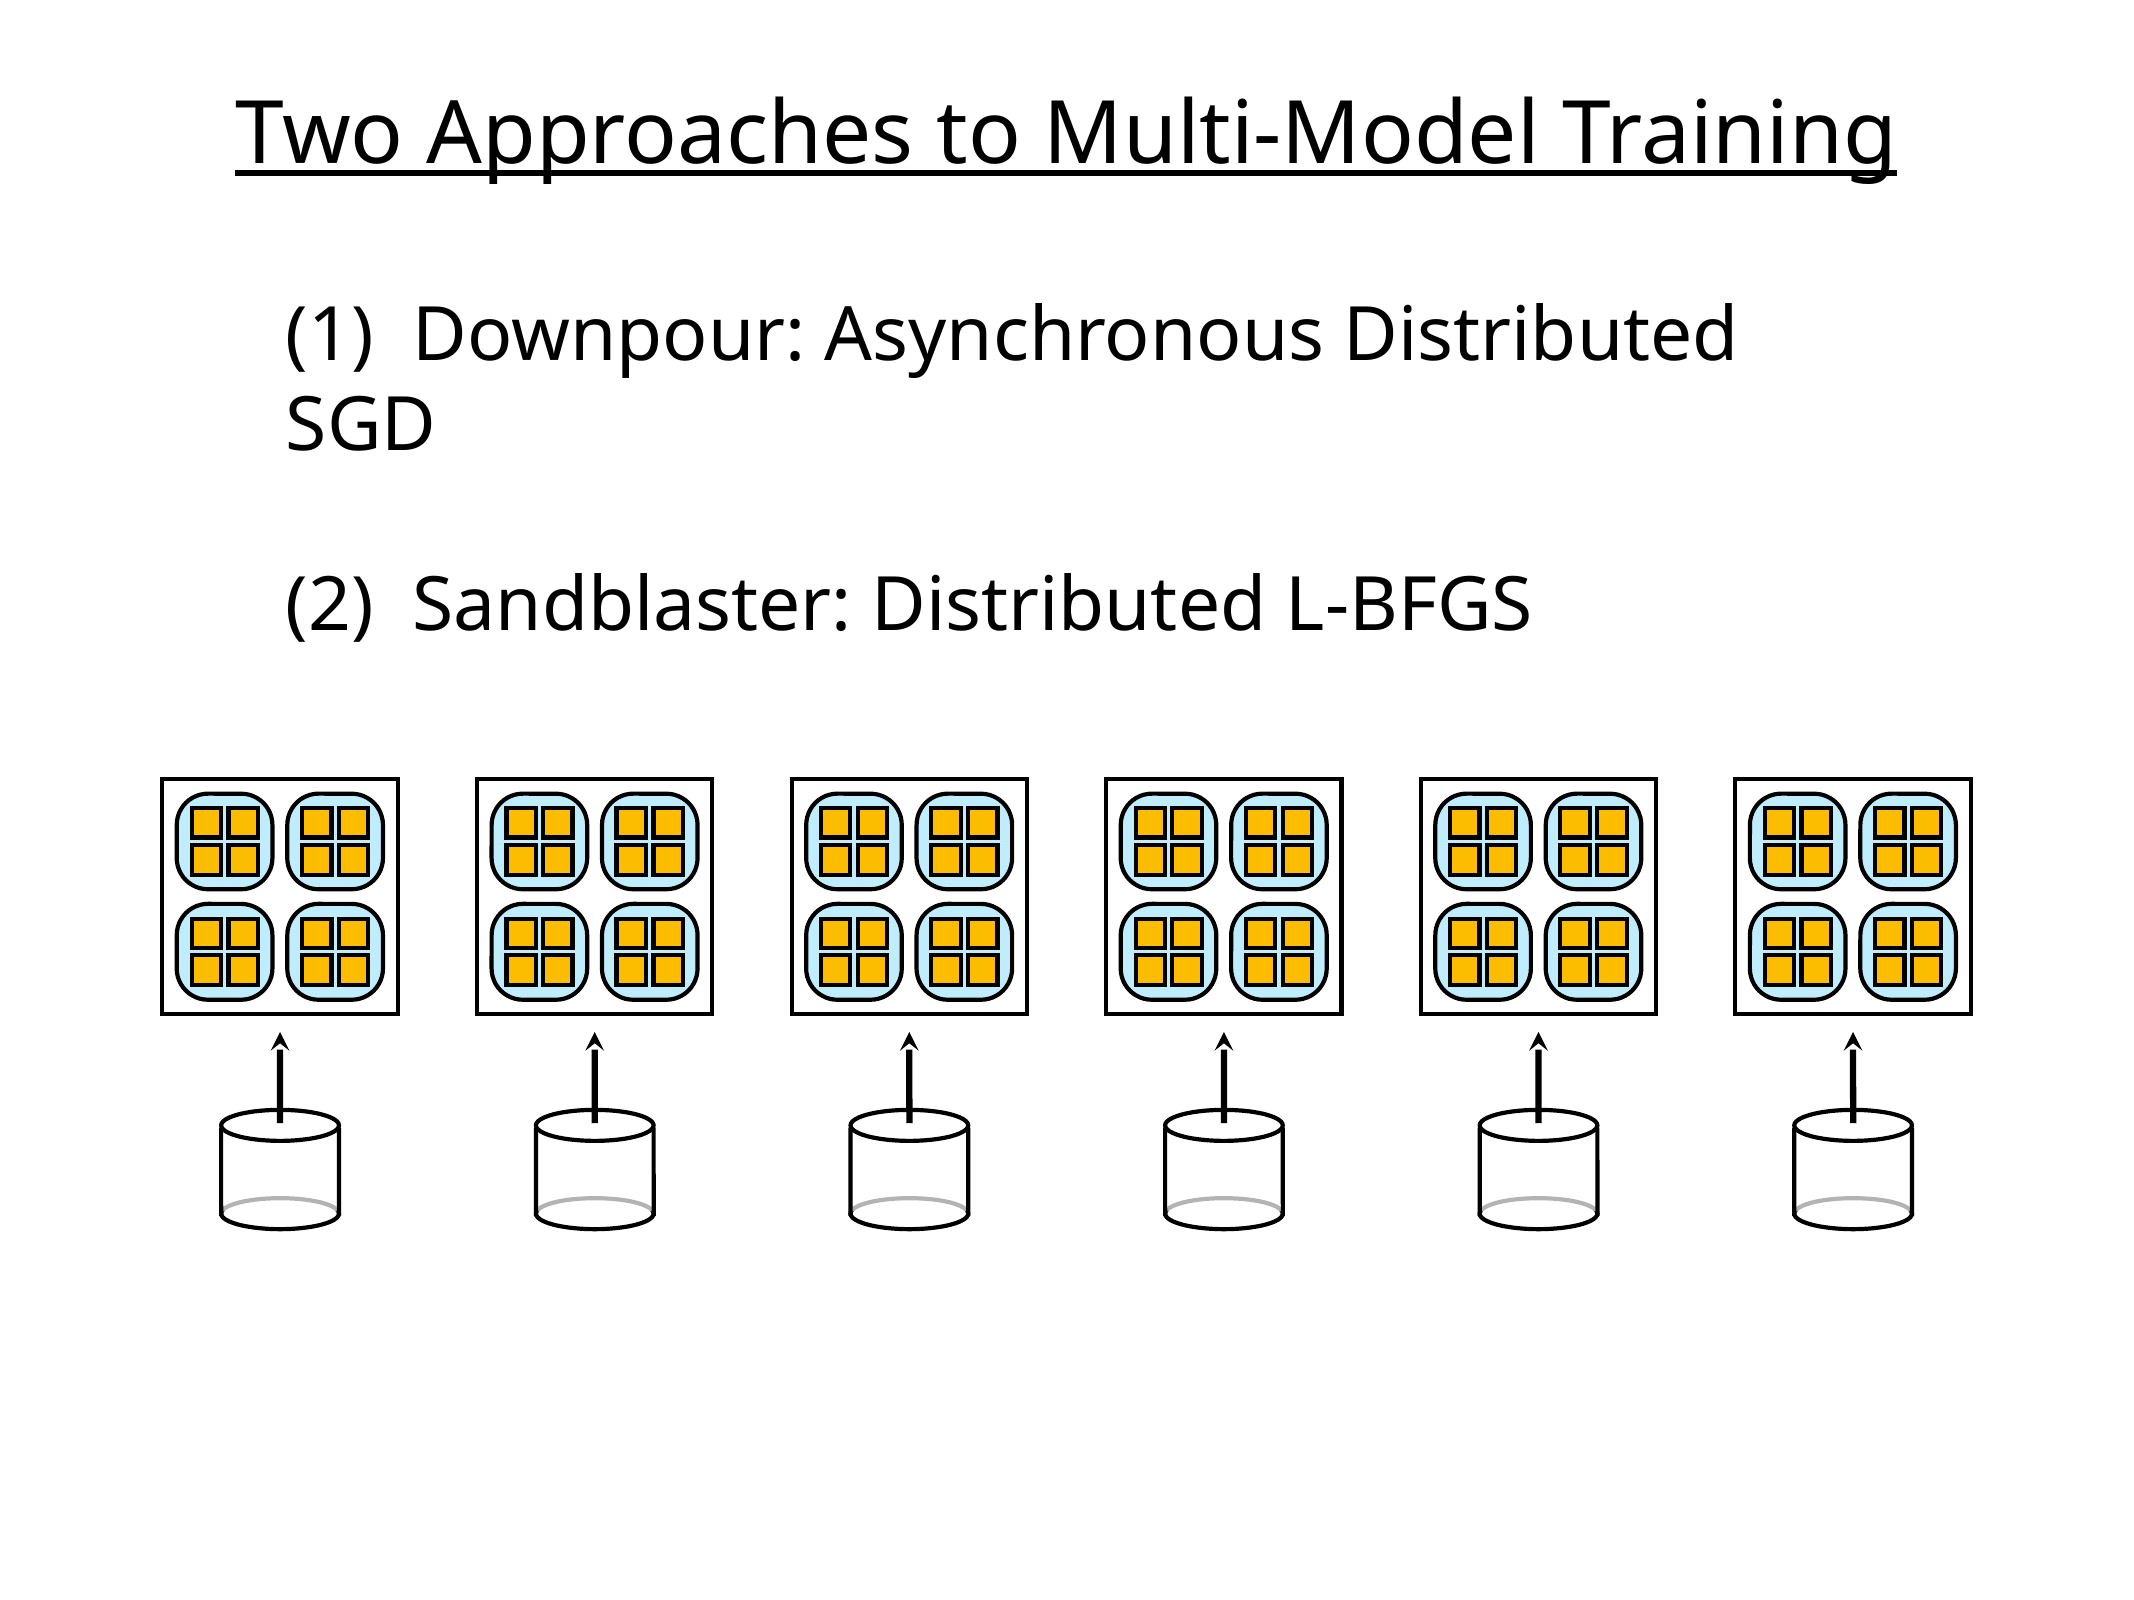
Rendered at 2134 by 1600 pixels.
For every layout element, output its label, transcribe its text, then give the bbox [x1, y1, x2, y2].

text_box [476, 778, 713, 1230]
text_box Two Approaches to Multi-Model Training [15, 68, 2118, 188]
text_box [1420, 778, 1657, 1230]
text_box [161, 778, 399, 1230]
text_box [791, 778, 1028, 1230]
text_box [1105, 778, 1342, 1230]
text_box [1735, 778, 1971, 1230]
text_box (1) Downpour: Asynchronous Distributed SGD (2) Sandblaster: Distributed L-BFGS [285, 329, 1849, 603]
